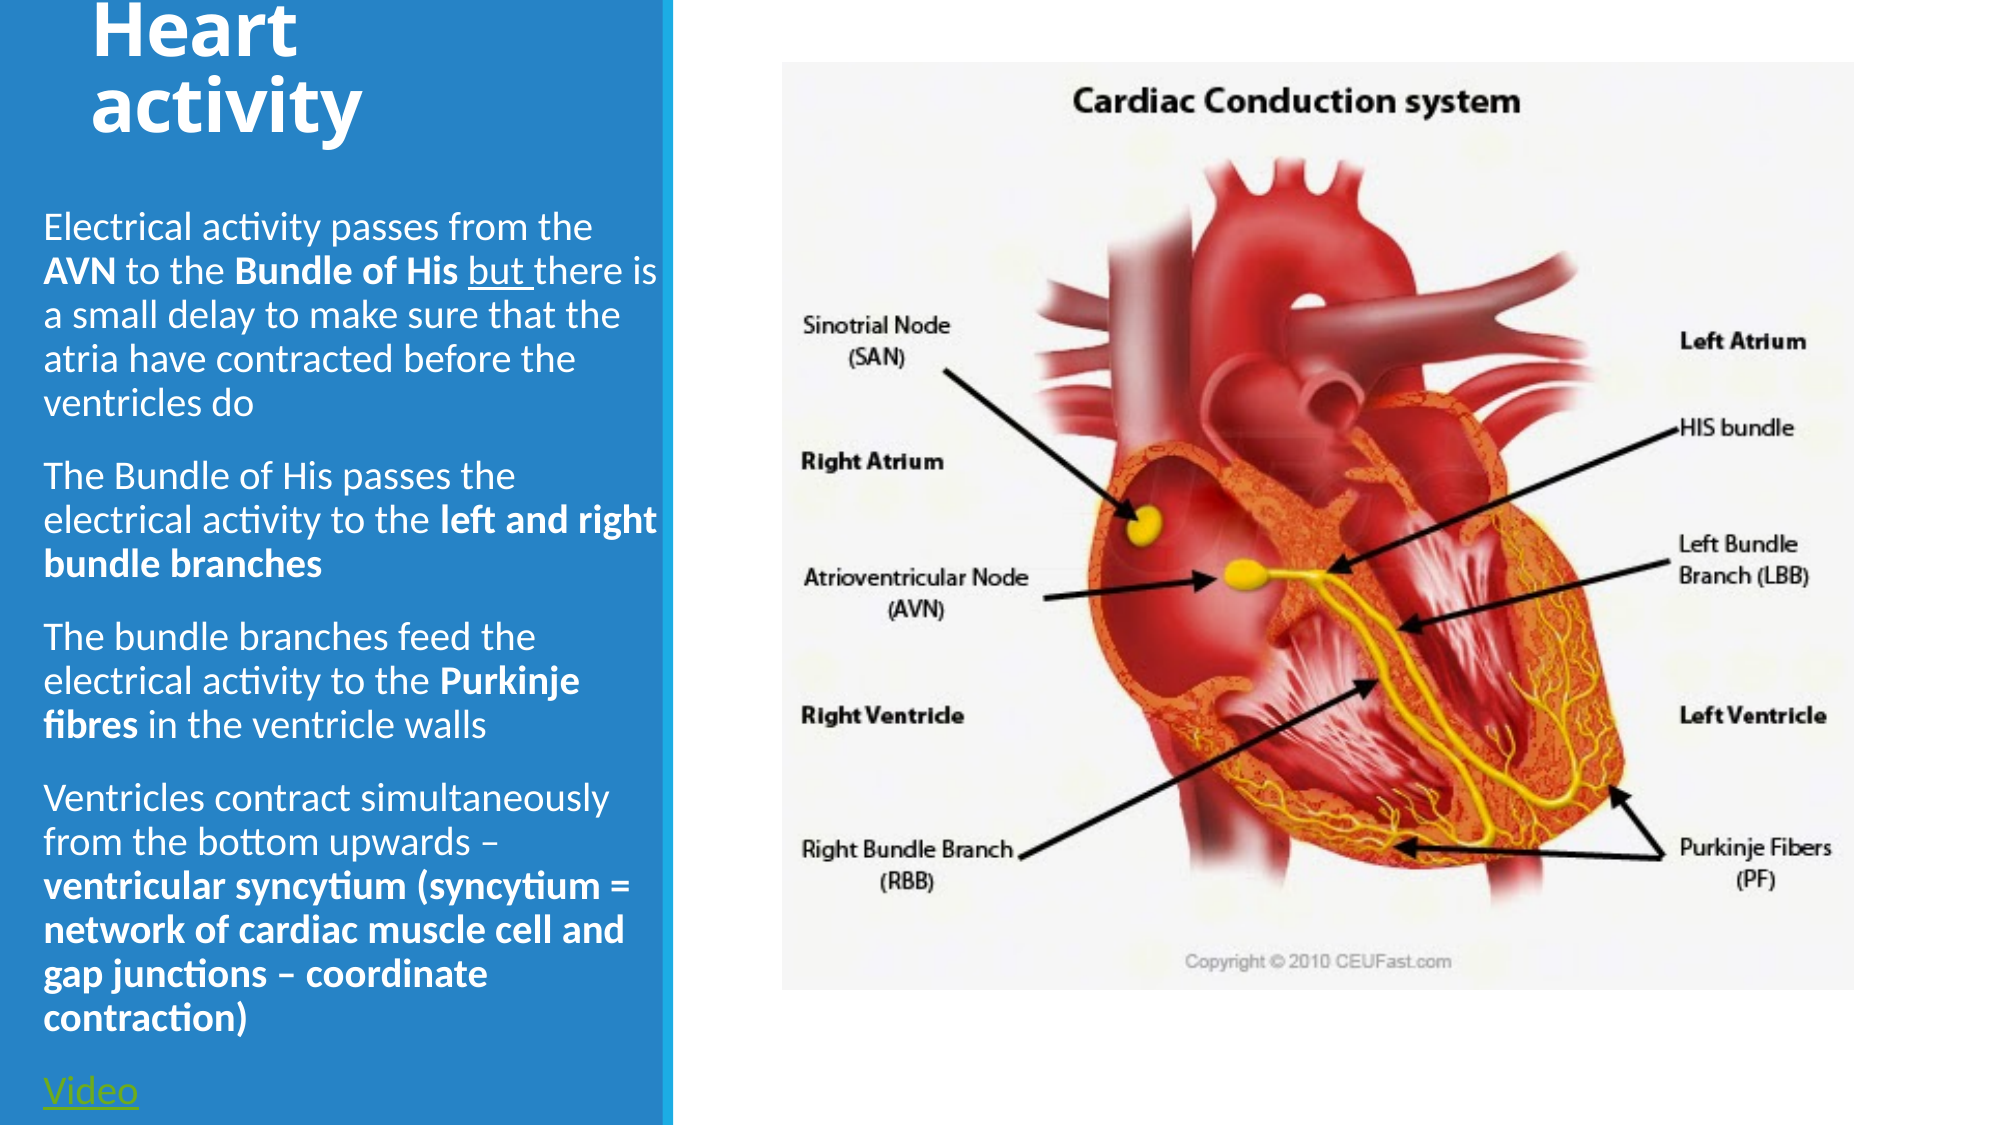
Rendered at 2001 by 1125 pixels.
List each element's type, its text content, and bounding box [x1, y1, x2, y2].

list Electrical activity passes from the AVN to the Bundle of His but there is a small delay to make sure that the atria have contracted before the ventricles do The Bundle of His passes the electrical activity to the left and right bundle branches The bundle branches feed the electrical activity to the Purkinje fibres in the ventricle walls Ventricles contract simultaneously from the bottom upwards – ventricular syncytium (syncytium = network of cardiac muscle cell and gap junctions – coordinate contraction) Video [28, 197, 677, 1125]
title Heart activity [75, 0, 600, 156]
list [782, 62, 1854, 991]
